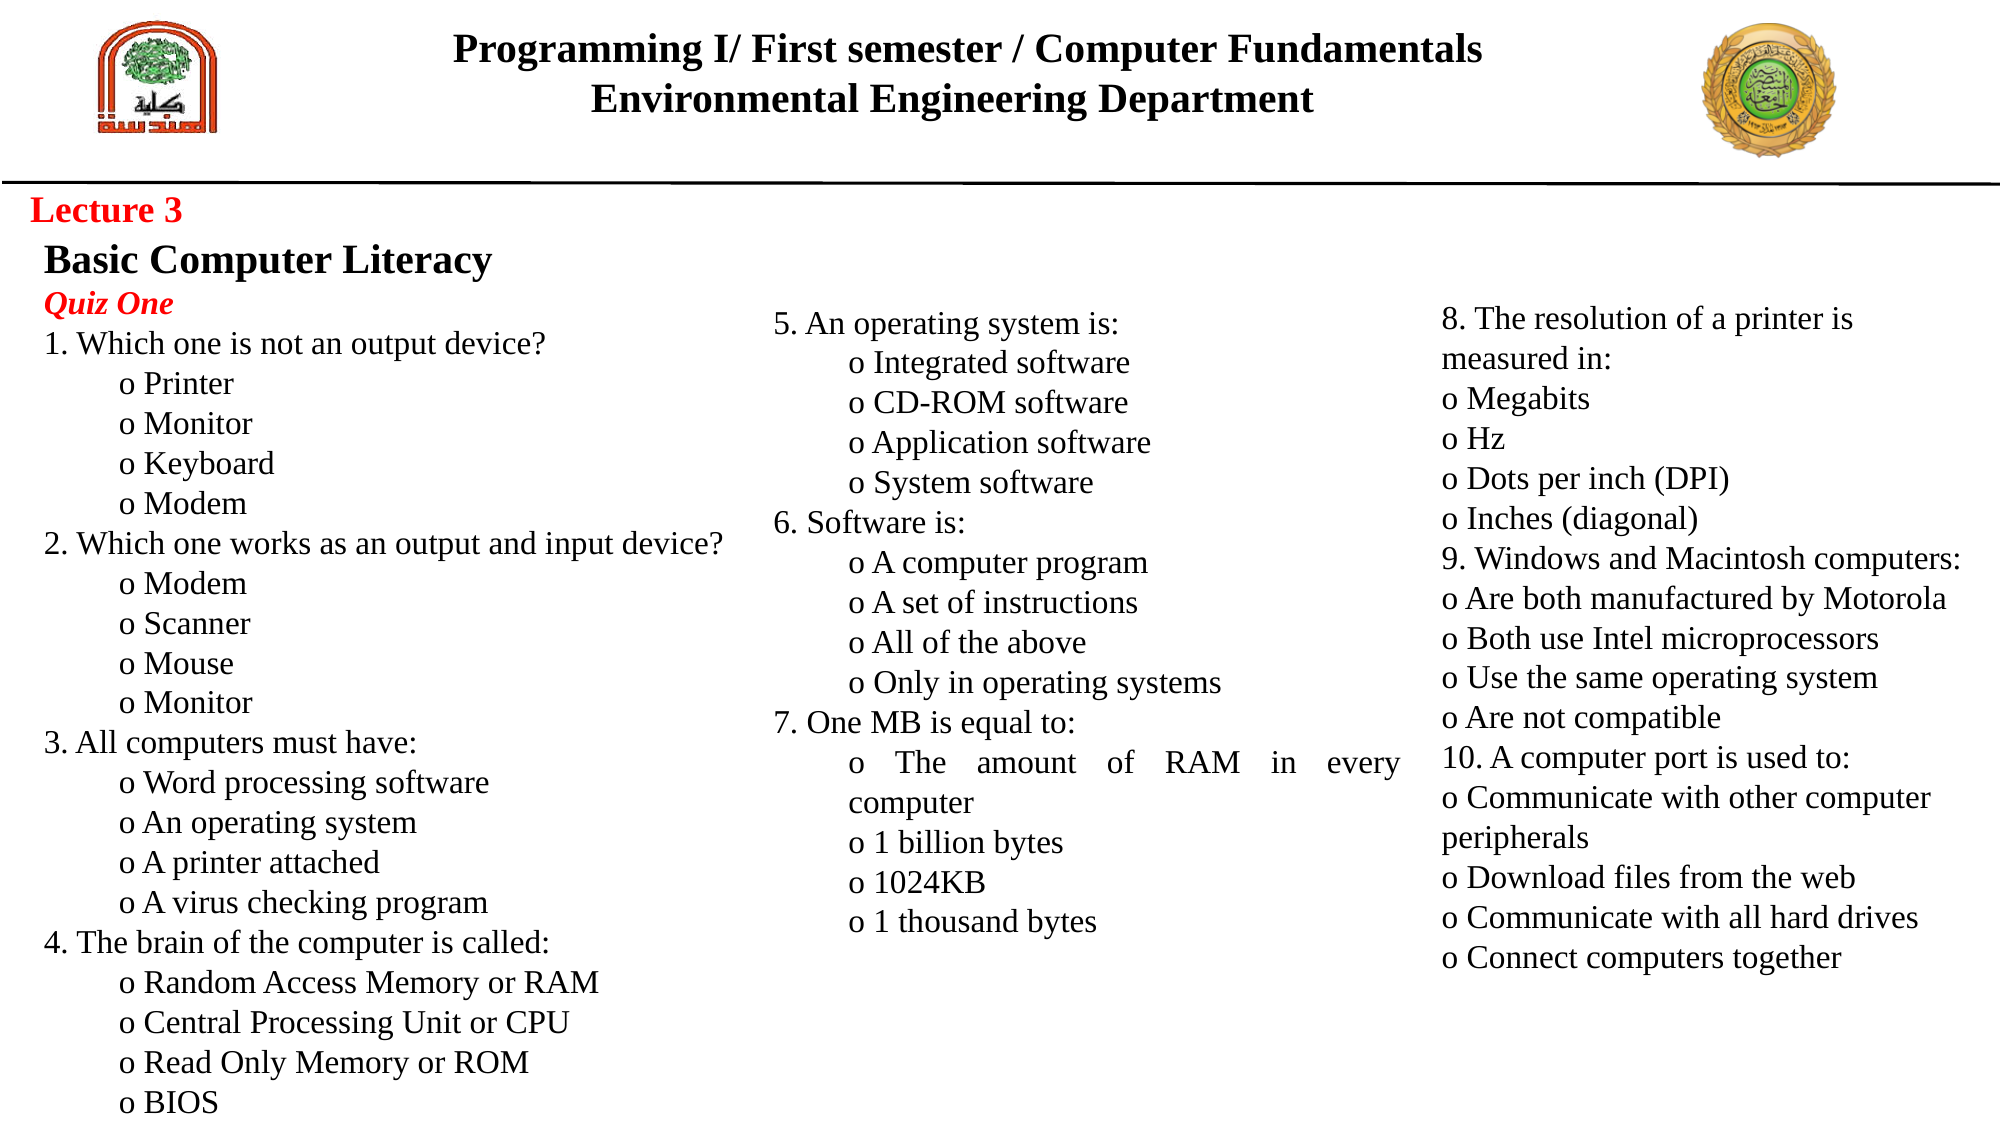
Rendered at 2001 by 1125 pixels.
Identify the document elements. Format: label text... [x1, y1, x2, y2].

text_box 8. The resolution of a printer is measured in: o Megabits o Hz o Dots per inch (DPI) o Inches (diagonal) 9. Windows and Macintosh computers: o Are both manufactured by Motorola o Both use Intel microprocessors o Use the same operating system o Are not compatible 10. A computer port is used to: o Communicate with other computer peripherals o Download files from the web o Communicate with all hard drives o Connect computers together [1426, 249, 1983, 983]
text_box Lecture 3 [15, 185, 199, 238]
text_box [2, 13, 2000, 185]
text_box Basic Computer Literacy Quiz One 1. Which one is not an output device? o Printer o Monitor o Keyboard o Modem 2. Which one works as an output and input device? o Modem o Scanner o Mouse o Monitor 3. All computers must have: o Word processing software o An operating system o A printer attached o A virus checking program 4. The brain of the computer is called: o Random Access Memory or RAM o Central Processing Unit or CPU o Read Only Memory or ROM o BIOS [28, 224, 1976, 1125]
text_box 5. An operating system is: o Integrated software o CD-ROM software o Application software o System software 6. Software is: o A computer program o A set of instructions o All of the above o Only in operating systems 7. One MB is equal to: o The amount of RAM in every computer o 1 billion bytes o 1024KB o 1 thousand bytes [758, 293, 1417, 1017]
